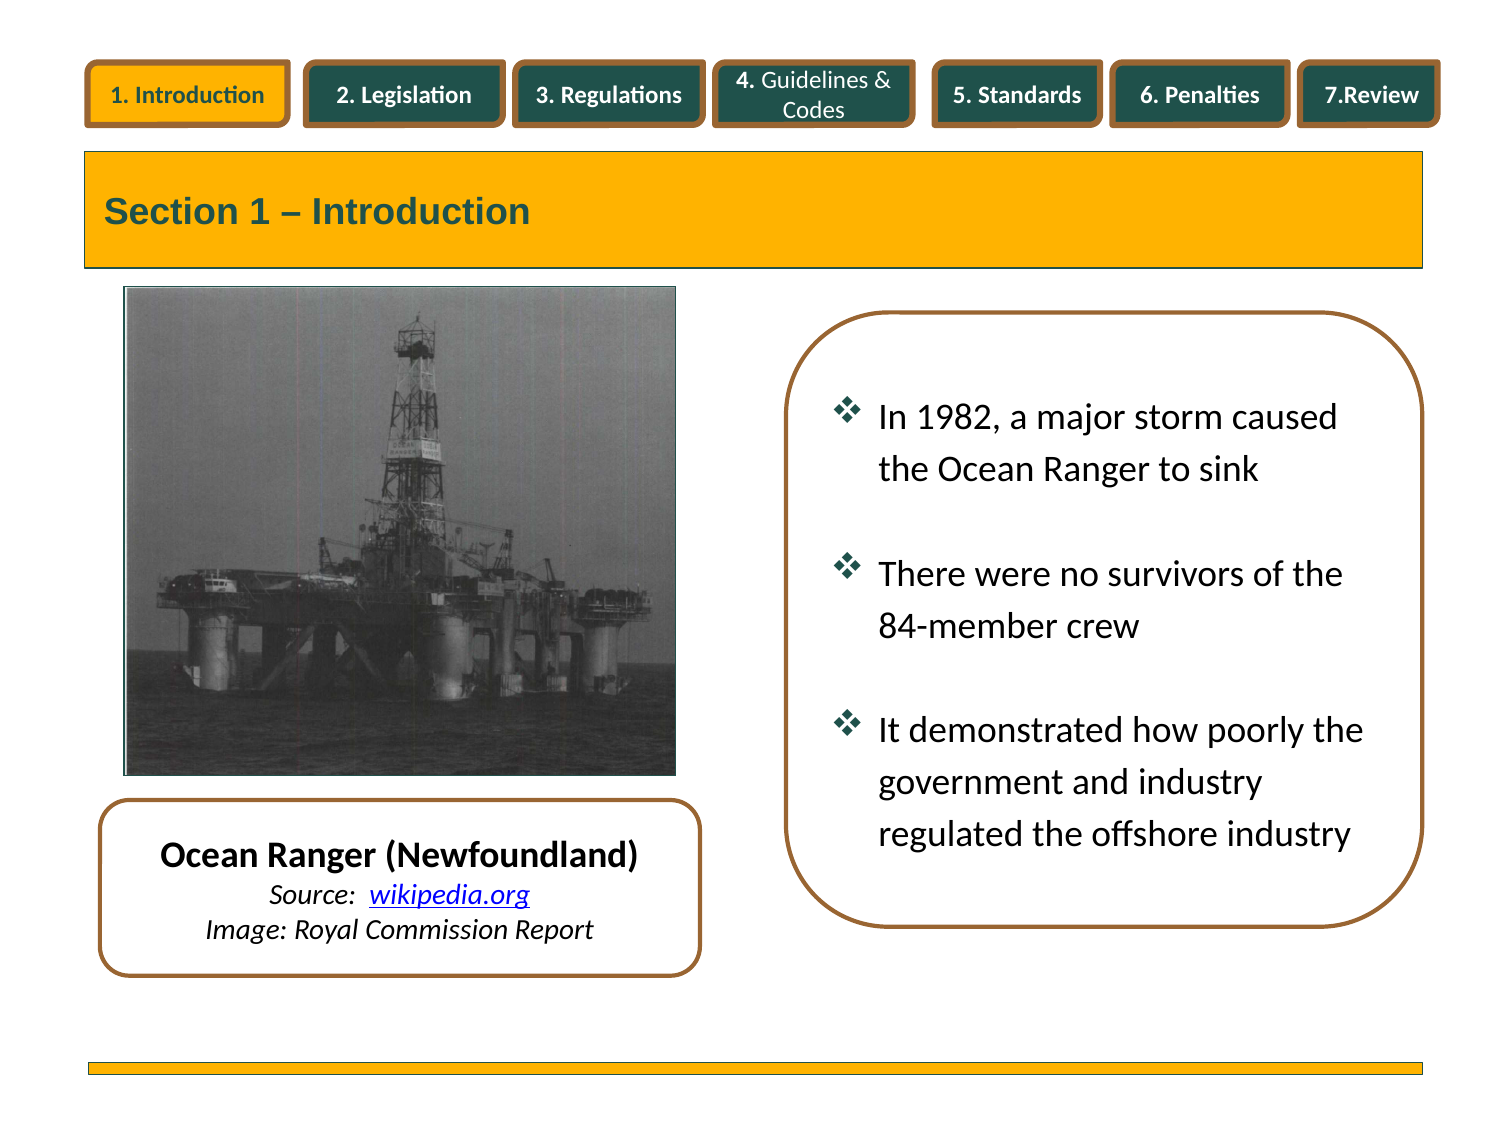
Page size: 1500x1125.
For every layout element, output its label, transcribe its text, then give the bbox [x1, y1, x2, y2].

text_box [84, 62, 1438, 269]
text_box Ocean Ranger (Newfoundland) Source: wikipedia.org Image: Royal Commission Report [97, 797, 703, 978]
text_box In 1982, a major storm caused the Ocean Ranger to sink There were no survivors of the 84-member crew It demonstrated how poorly the government and industry regulated the offshore industry [783, 310, 1425, 929]
text_box [87, 1060, 1424, 1077]
picture [124, 287, 676, 776]
